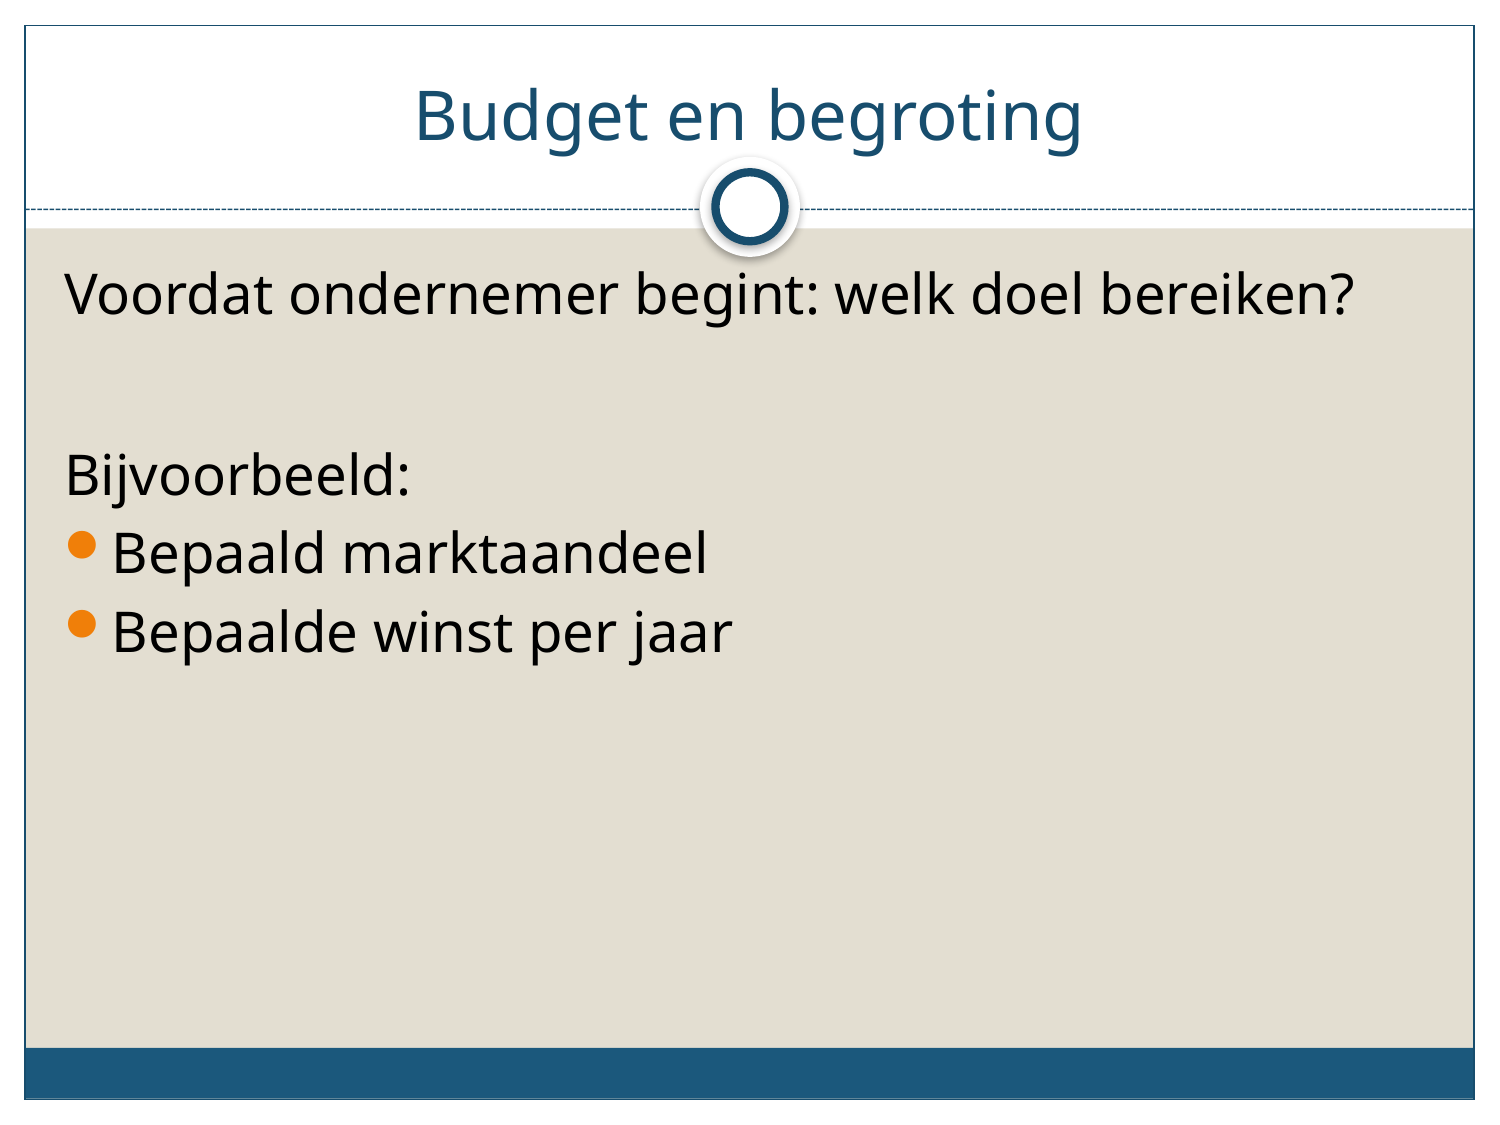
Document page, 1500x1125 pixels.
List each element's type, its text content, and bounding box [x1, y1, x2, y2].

list Voordat ondernemer begint: welk doel bereiken? Bijvoorbeeld: Bepaald marktaandeel Bepaalde winst per jaar [49, 250, 1445, 1001]
title Budget en begroting [49, 37, 1450, 162]
